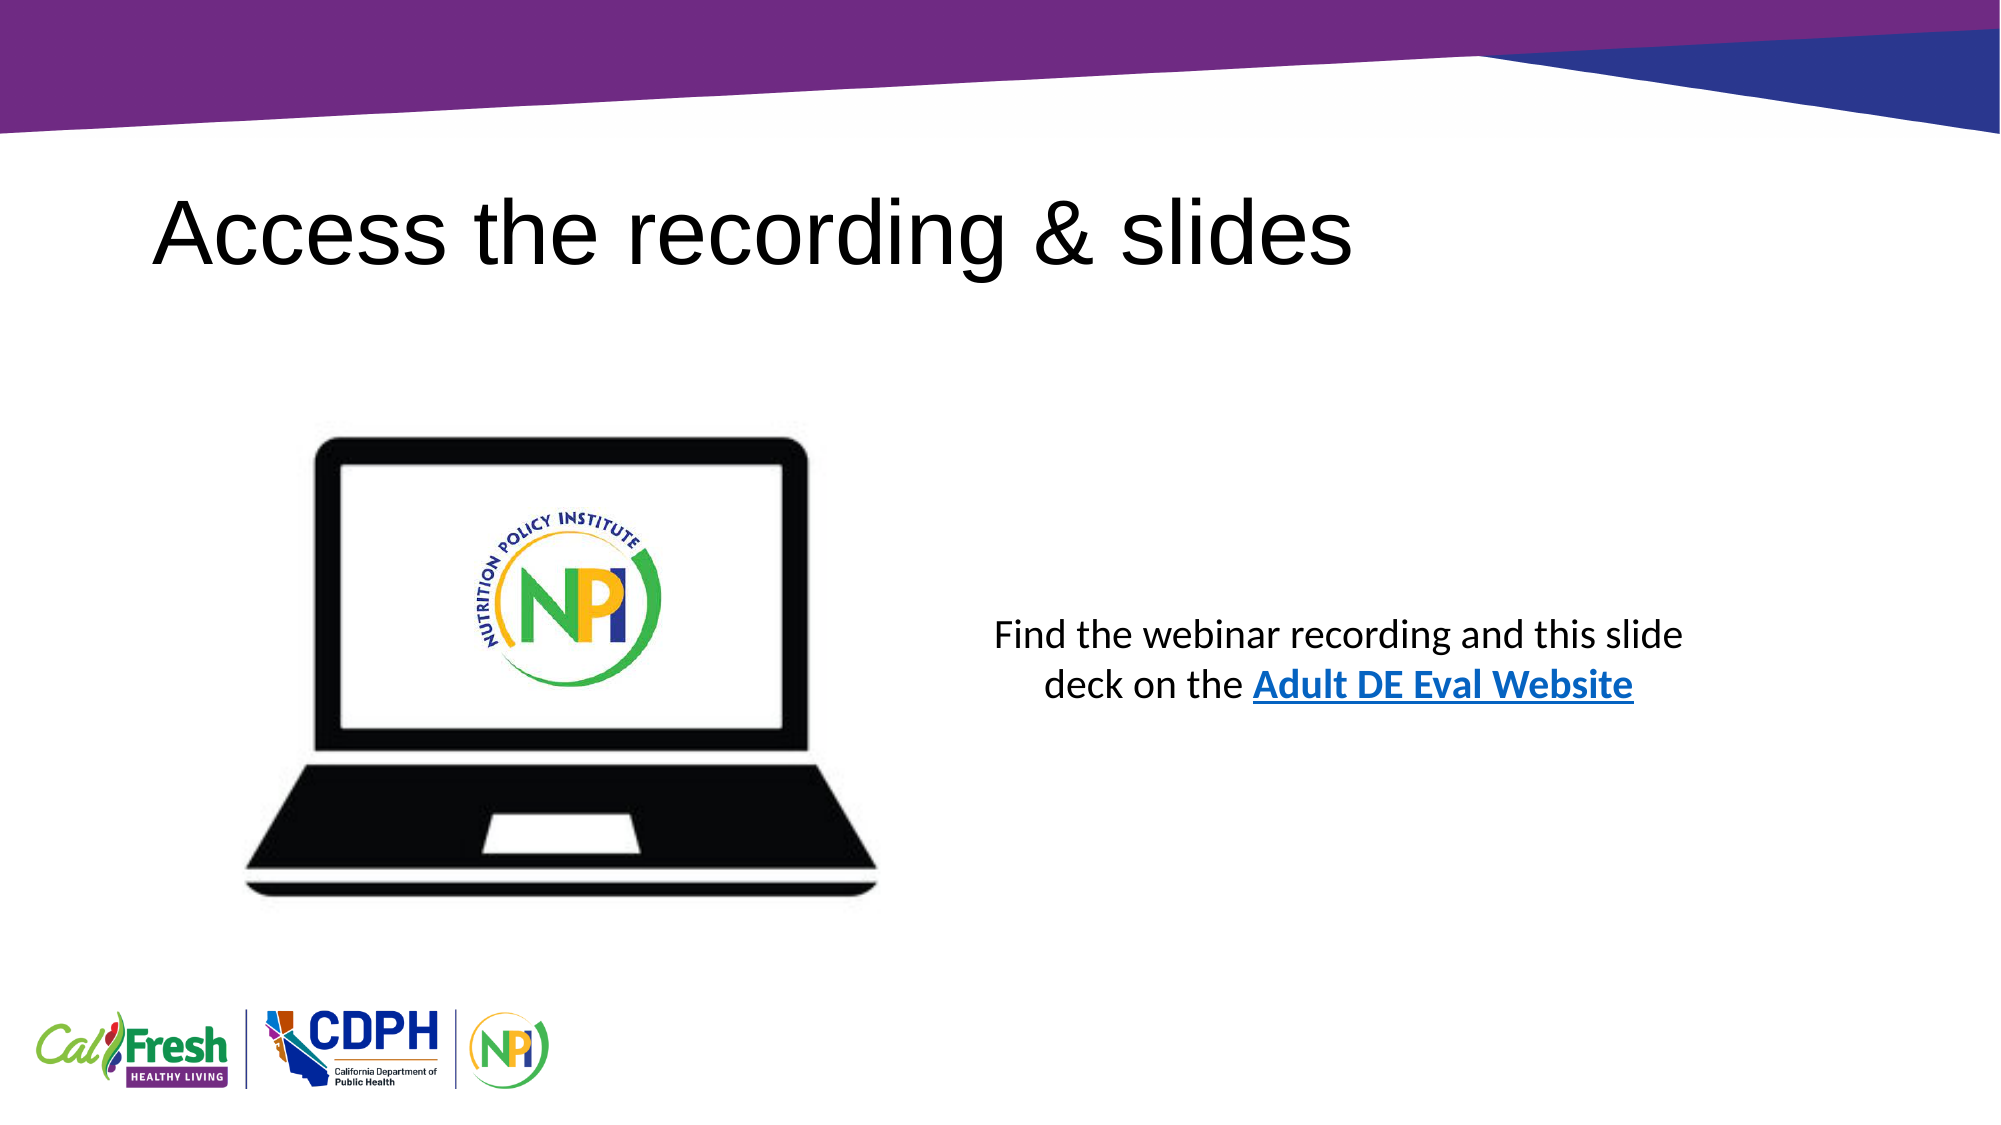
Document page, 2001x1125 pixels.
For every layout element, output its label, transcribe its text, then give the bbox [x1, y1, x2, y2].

picture [474, 507, 663, 691]
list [152, 394, 974, 950]
picture [0, 0, 2000, 138]
title Access the recording & slides [137, 125, 1863, 344]
picture [26, 999, 559, 1099]
text_box Find the webinar recording and this slide deck on the Adult DE Eval Website [974, 598, 1709, 714]
